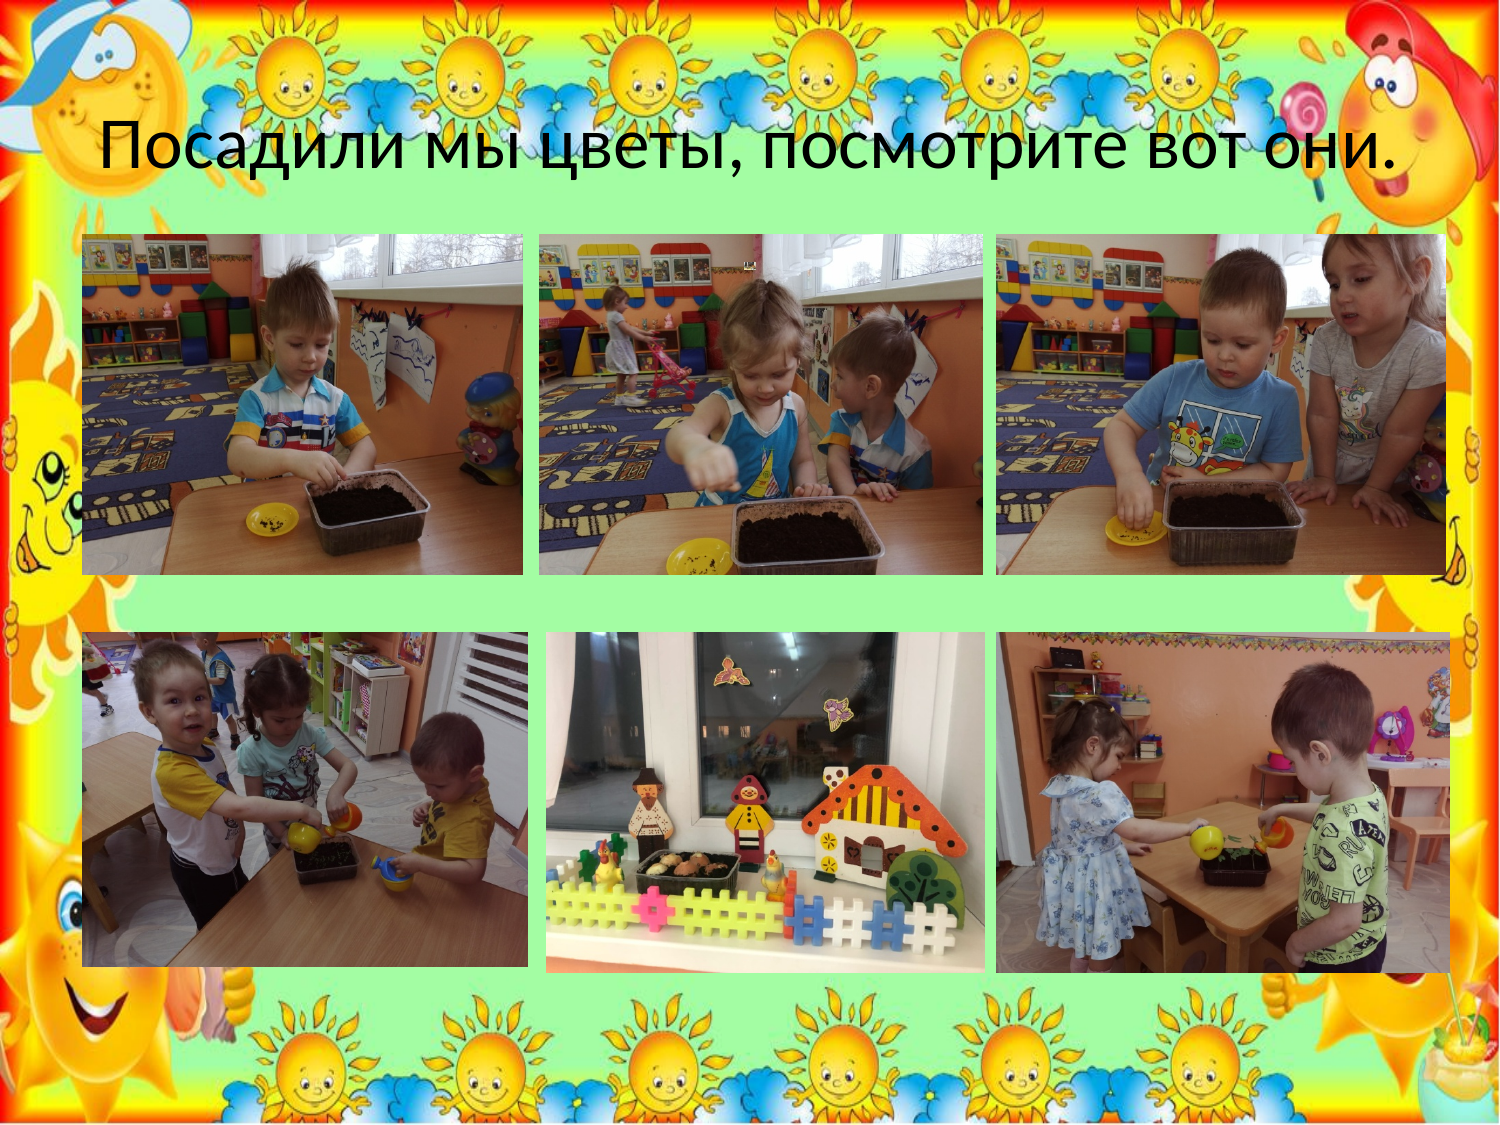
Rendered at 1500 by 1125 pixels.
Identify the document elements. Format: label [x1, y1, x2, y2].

picture [0, 0, 1500, 1125]
list [744, 262, 756, 271]
